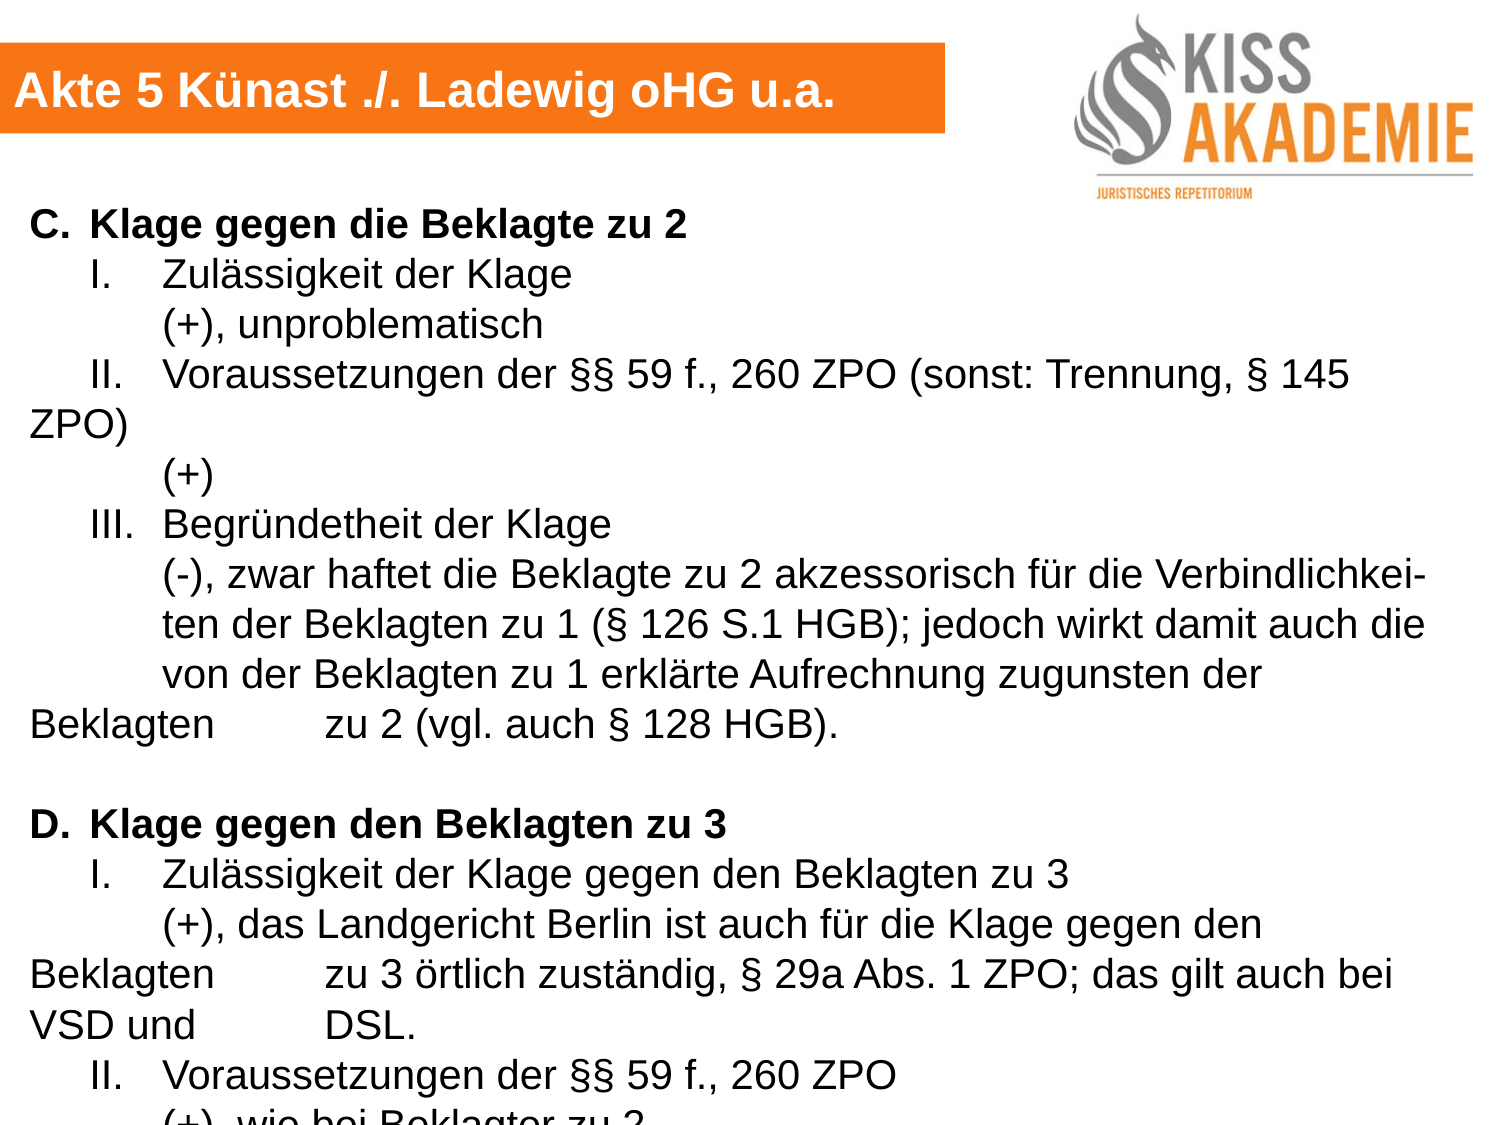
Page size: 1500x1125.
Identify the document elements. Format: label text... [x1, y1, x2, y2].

text_box Akte 5 Künast ./. Ladewig oHG u.a. [0, 42, 945, 134]
text_box C. Klage gegen die Beklagte zu 2 I. Zulässigkeit der Klage (+), unproblematisch II. Voraussetzungen der §§ 59 f., 260 ZPO (sonst: Trennung, § 145 ZPO) (+) III. Begründetheit der Klage (-), zwar haftet die Beklagte zu 2 akzessorisch für die Verbindlichkei- ten der Beklagten zu 1 (§ 126 S.1 HGB); jedoch wirkt damit auch die von der Beklagten zu 1 erklärte Aufrechnung zugunsten der Beklagten zu 2 (vgl. auch § 128 HGB). D. Klage gegen den Beklagten zu 3 I. Zulässigkeit der Klage gegen den Beklagten zu 3 (+), das Landgericht Berlin ist auch für die Klage gegen den Beklagten zu 3 örtlich zuständig, § 29a Abs. 1 ZPO; das gilt auch bei VSD und DSL. II. Voraussetzungen der §§ 59 f., 260 ZPO (+), wie bei Beklagter zu 2. [29, 197, 1459, 1125]
picture [1074, 13, 1473, 203]
